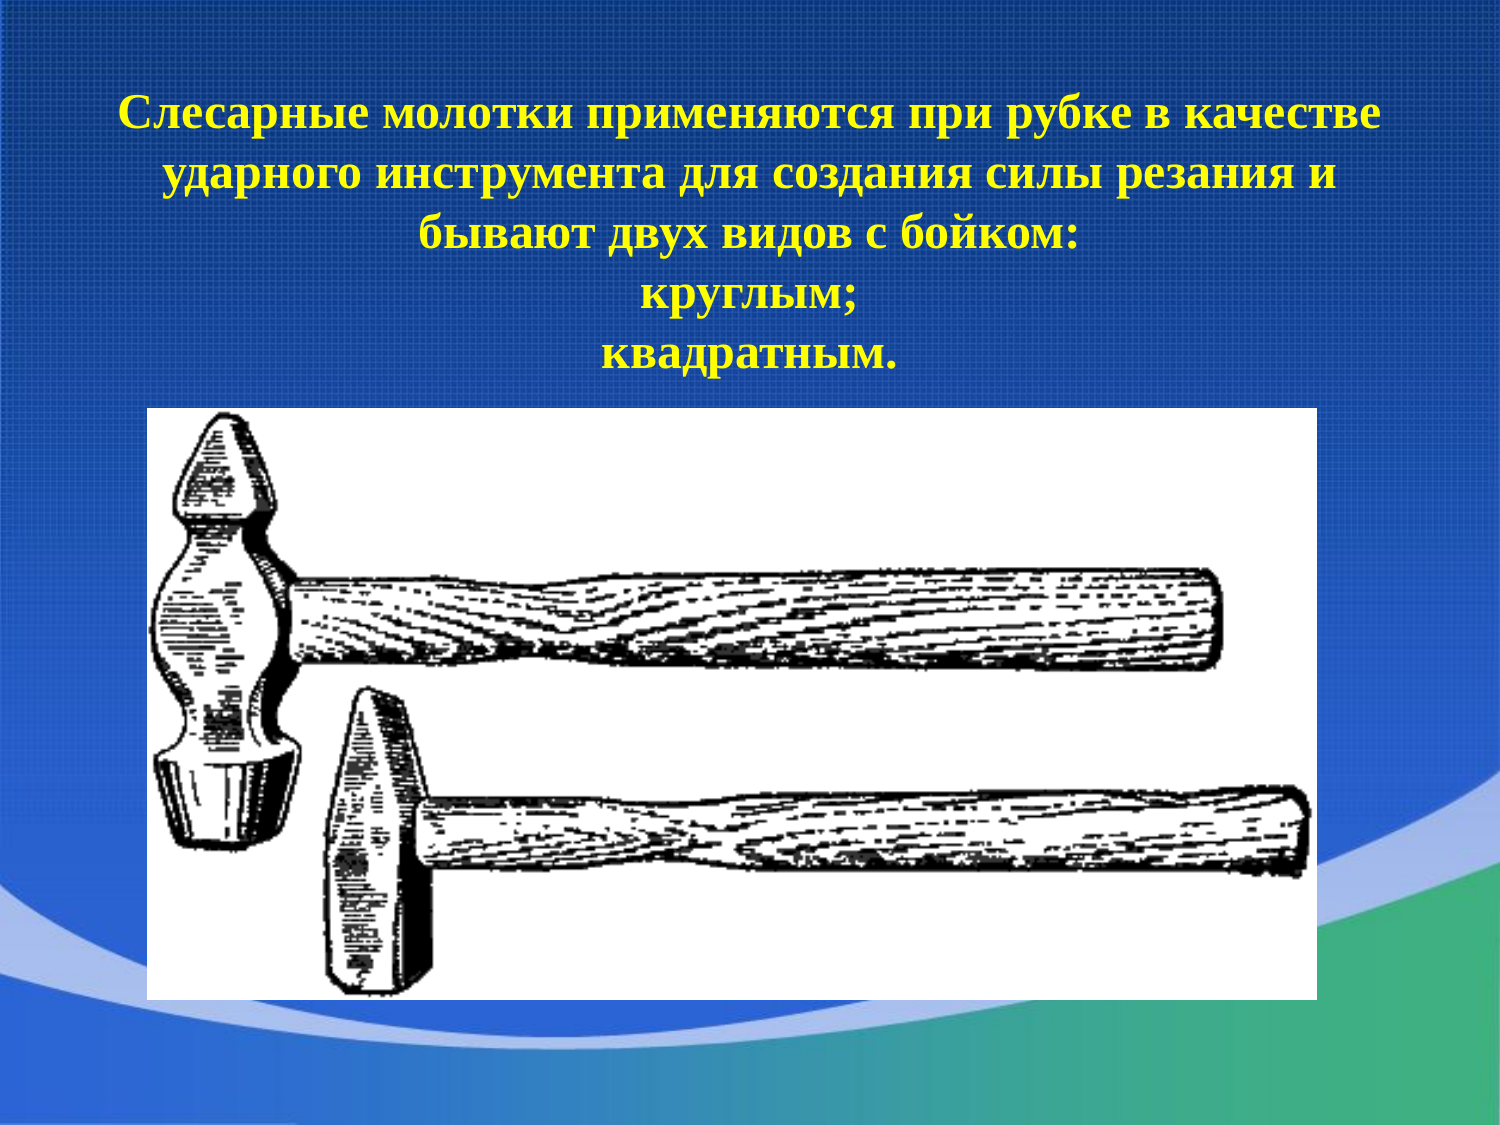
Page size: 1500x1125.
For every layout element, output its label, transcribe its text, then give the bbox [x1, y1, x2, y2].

picture [0, 0, 1500, 1125]
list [147, 408, 1318, 1000]
title Слесарные молотки применяются при рубке в качестве ударного инструмента для создания силы резания и бывают двух видов с бойком: круглым; квадратным. [74, 44, 1426, 233]
